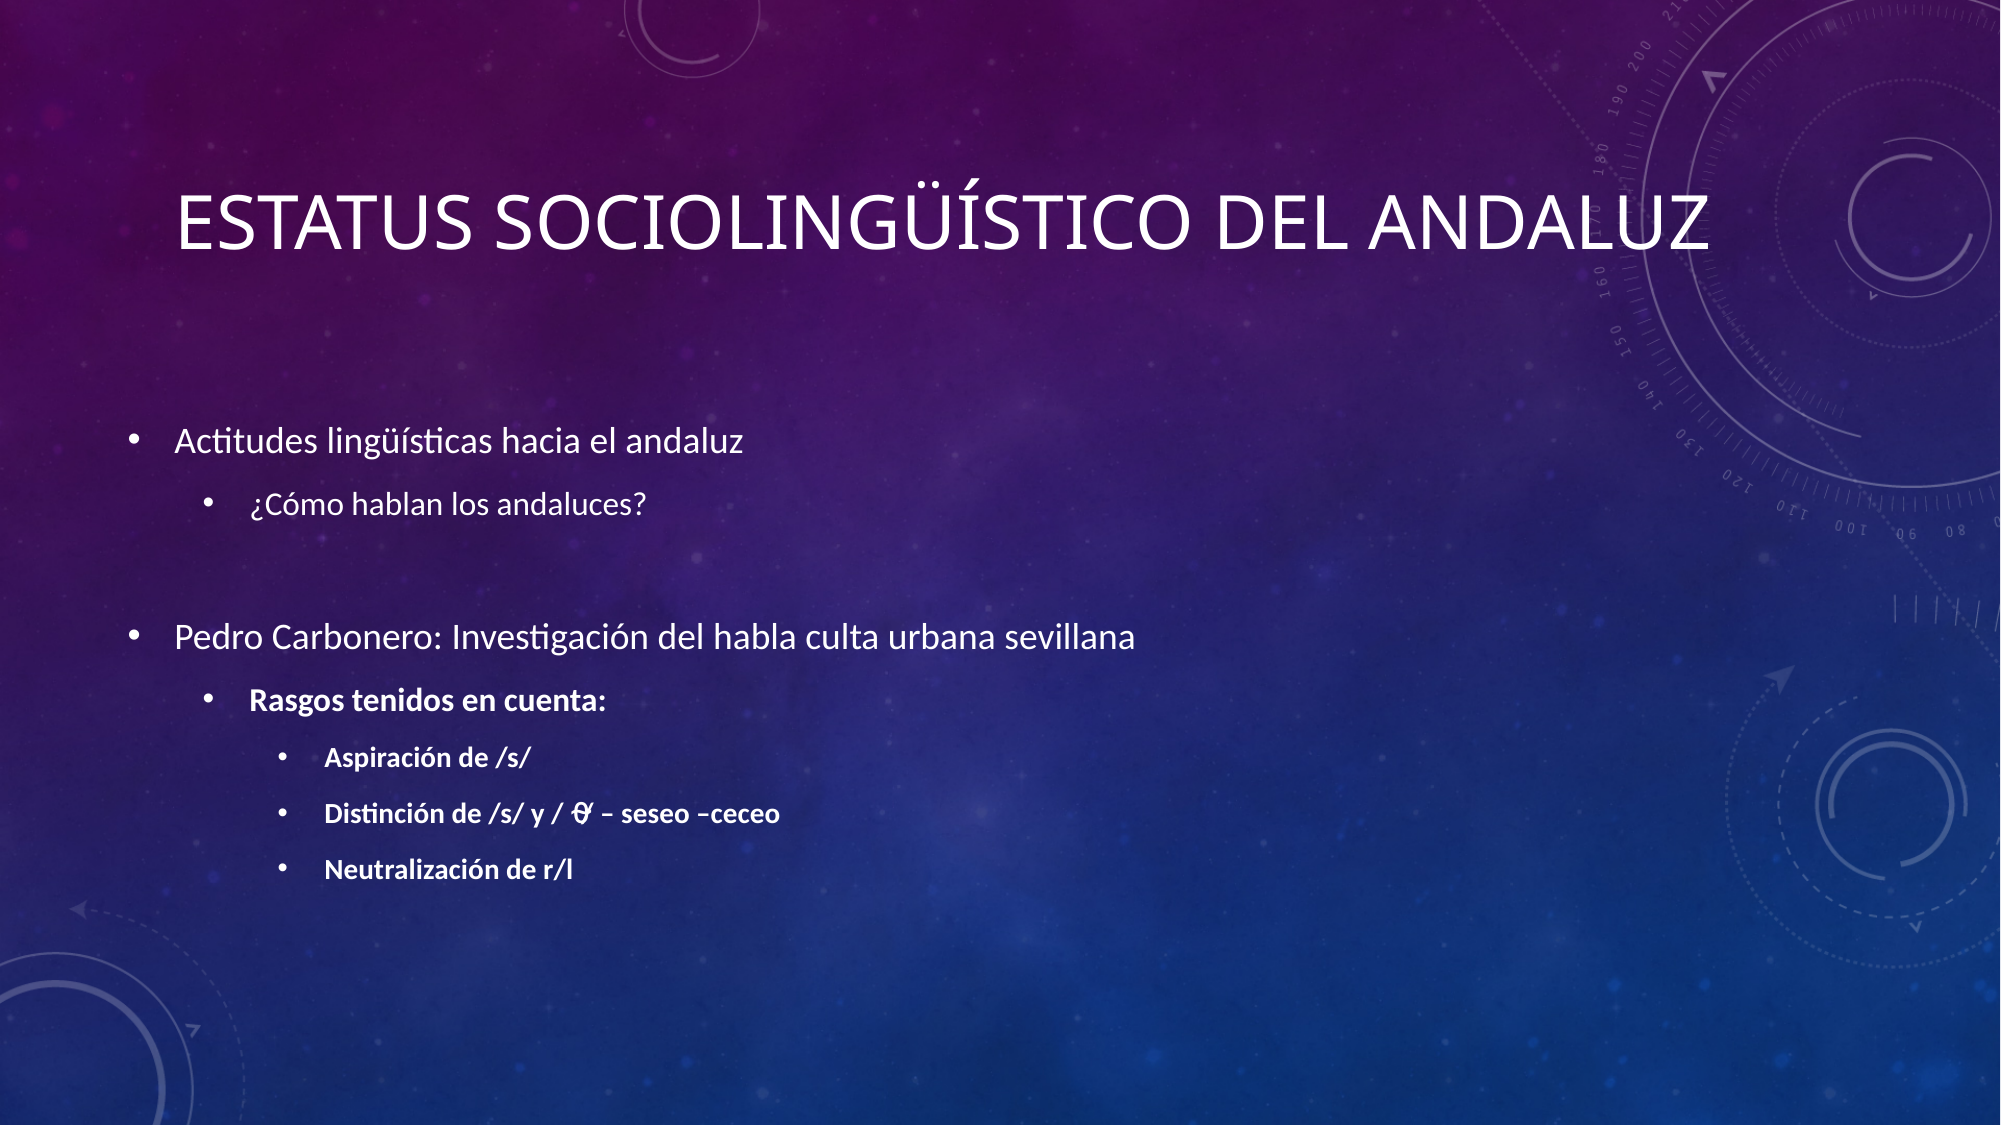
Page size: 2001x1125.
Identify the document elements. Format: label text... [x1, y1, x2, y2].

title Estatus sociolingüístico del andaluz [112, 99, 1775, 339]
list Actitudes lingüísticas hacia el andaluz ¿Cómo hablan los andaluces? Pedro Carbonero: Investigación del habla culta urbana sevillana Rasgos tenidos en cuenta: Aspiración de /s/ Distinción de /s/ y /⍬/ – seseo –ceceo Neutralización de r/l [112, 351, 1775, 950]
picture [0, 0, 2001, 1125]
